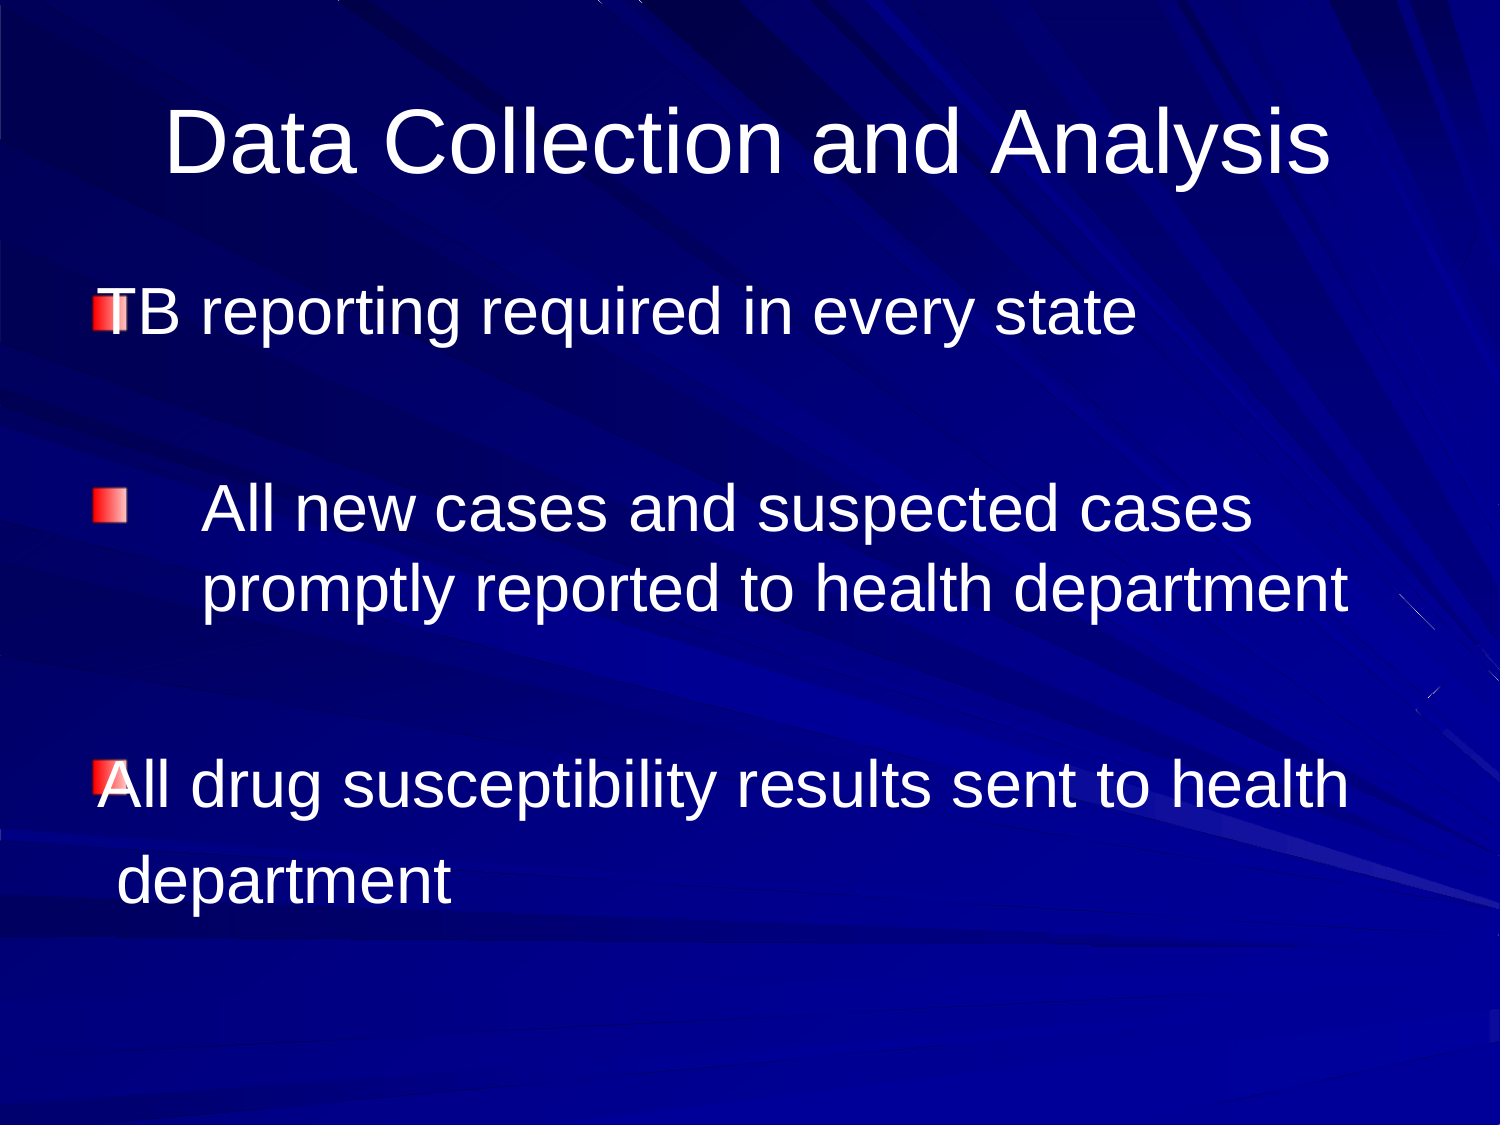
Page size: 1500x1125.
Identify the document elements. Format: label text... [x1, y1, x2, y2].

picture [0, 0, 1500, 1125]
text_box [90, 757, 96, 800]
title Data Collection and Analysis [163, 79, 1338, 265]
text_box [90, 293, 96, 336]
list TB reporting required in every state All new cases and suspected cases promptly reported to health department All drug susceptibility results sent to health department [96, 265, 1403, 917]
text_box [90, 485, 96, 528]
